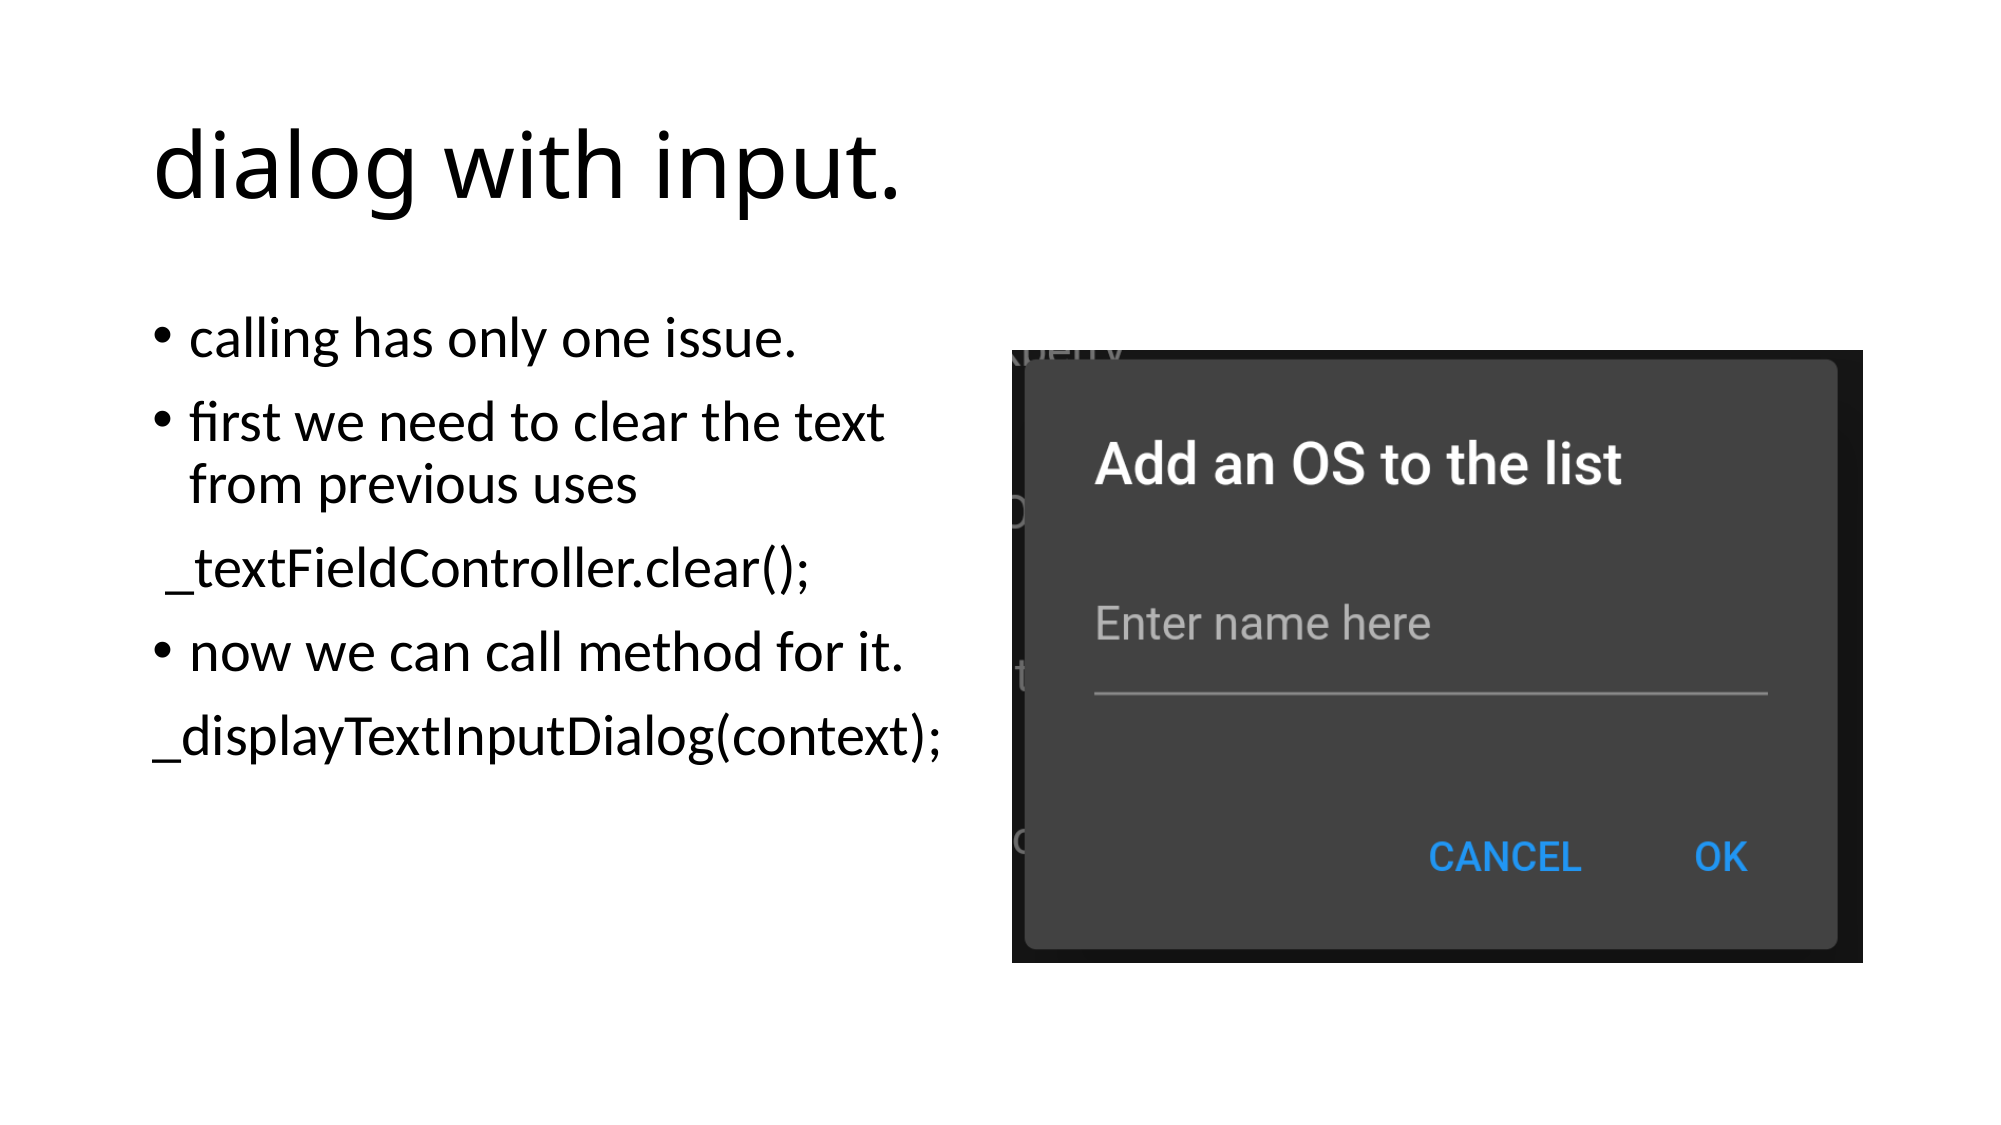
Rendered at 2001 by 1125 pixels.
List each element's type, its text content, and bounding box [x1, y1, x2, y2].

title dialog with input. [137, 59, 1863, 278]
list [1012, 350, 1863, 963]
list calling has only one issue. first we need to clear the text from previous uses _textFieldController.clear(); now we can call method for it. _displayTextInputDialog(context); [137, 299, 988, 1014]
